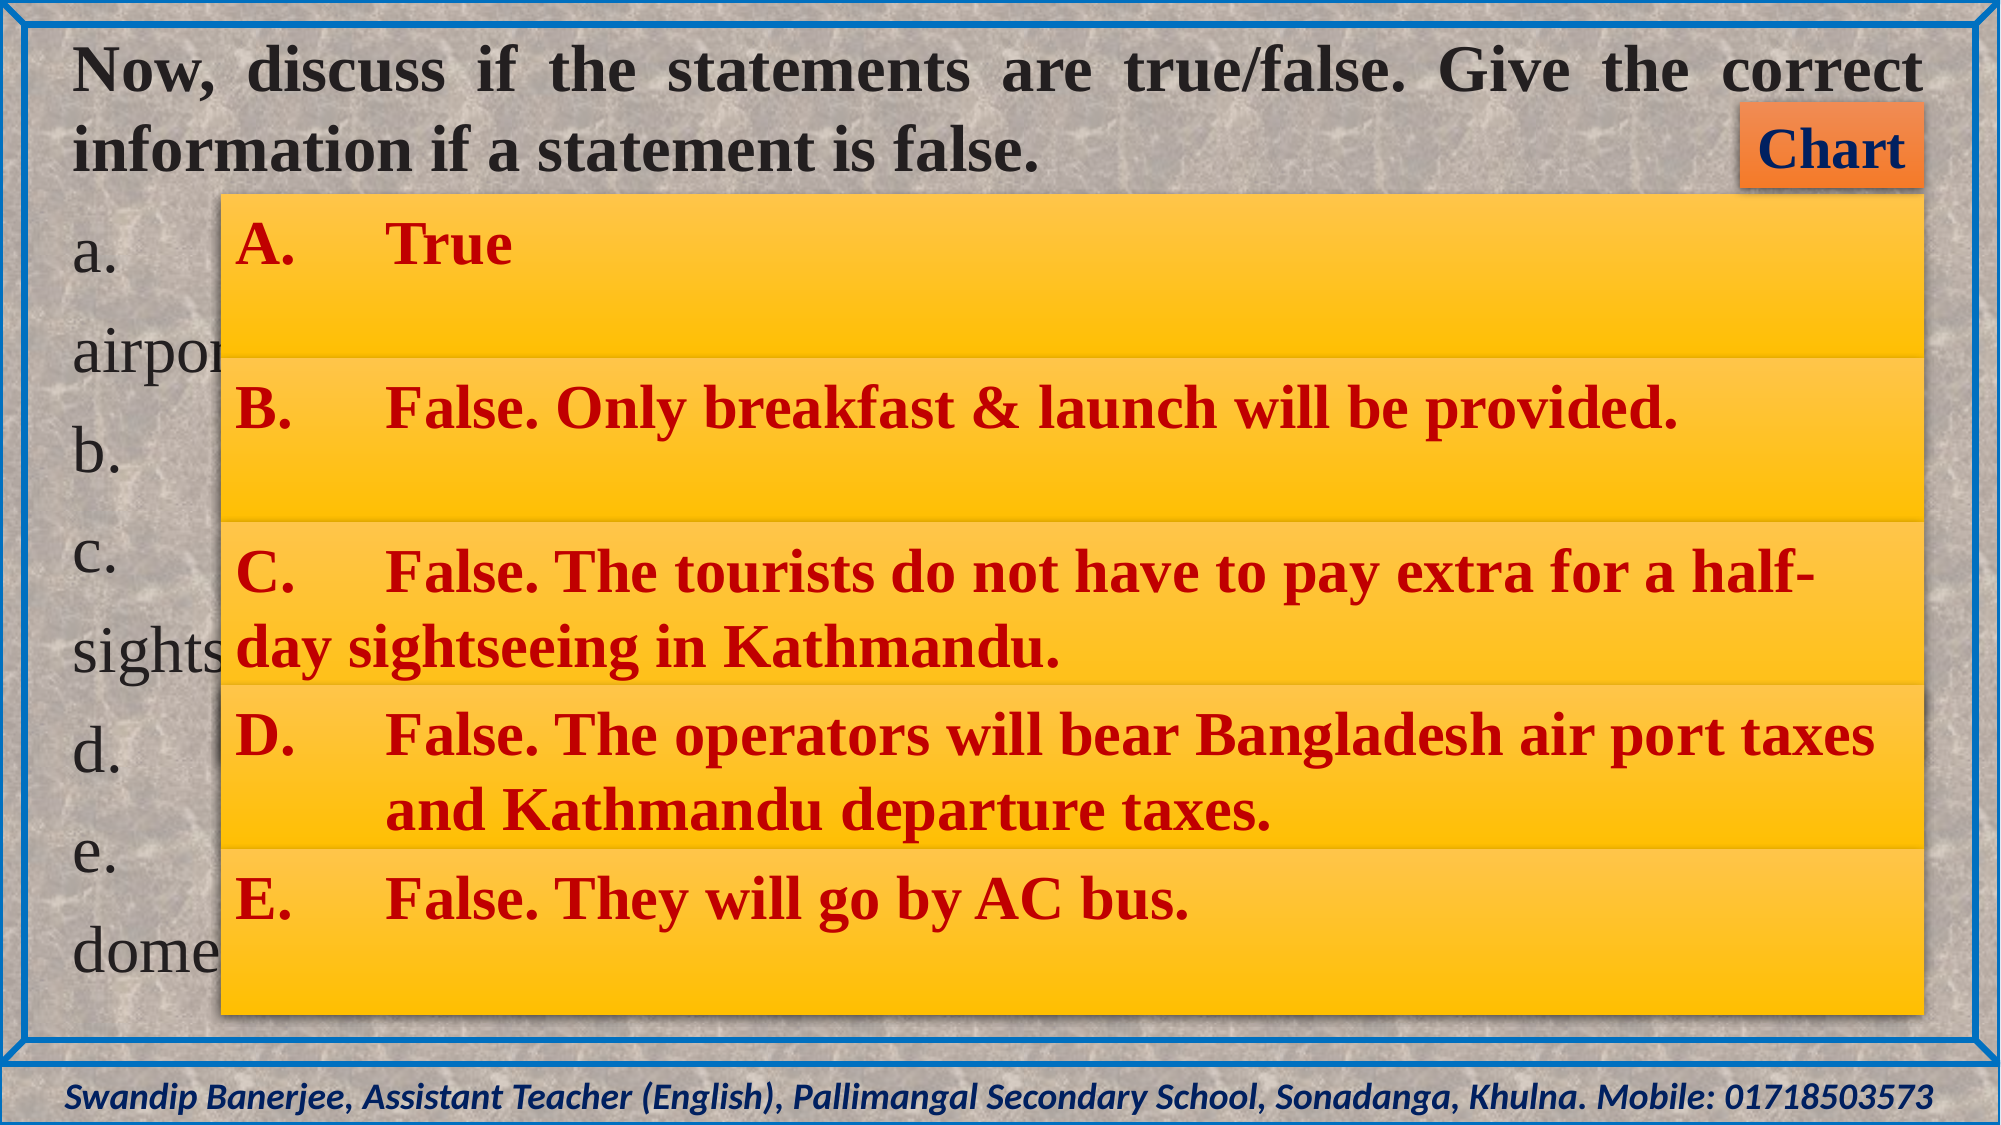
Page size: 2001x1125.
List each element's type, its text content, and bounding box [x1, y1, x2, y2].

text_box D. False. The operators will bear Bangladesh air port taxes and Kathmandu departure taxes. [220, 685, 1925, 846]
text_box a. The package includes the cost of travelling from Kathmandu airport to the hotel in Kathmandu. b. The tourists will be provided with breakfast, lunch and dinner. c. The tourists do not have to pay extra for a half-day sightseeing in Pokhara. d. The tour operators will bear all visa related costs. e. The tourists will go to Pokhara from Kathmandu by domestic flights. [58, 178, 1732, 994]
text_box Chart [1739, 102, 1925, 188]
text_box E. False. They will go by AC bus. [220, 849, 1925, 1015]
text_box C. False. The tourists do not have to pay extra for a half- day sightseeing in Kathmandu. [220, 522, 1925, 682]
text_box Now, discuss if the statements are true/false. Give the correct information if a statement is false. [58, 17, 1942, 193]
text_box A. True [220, 194, 1925, 354]
text_box B. False. Only breakfast & launch will be provided. [220, 358, 1925, 518]
